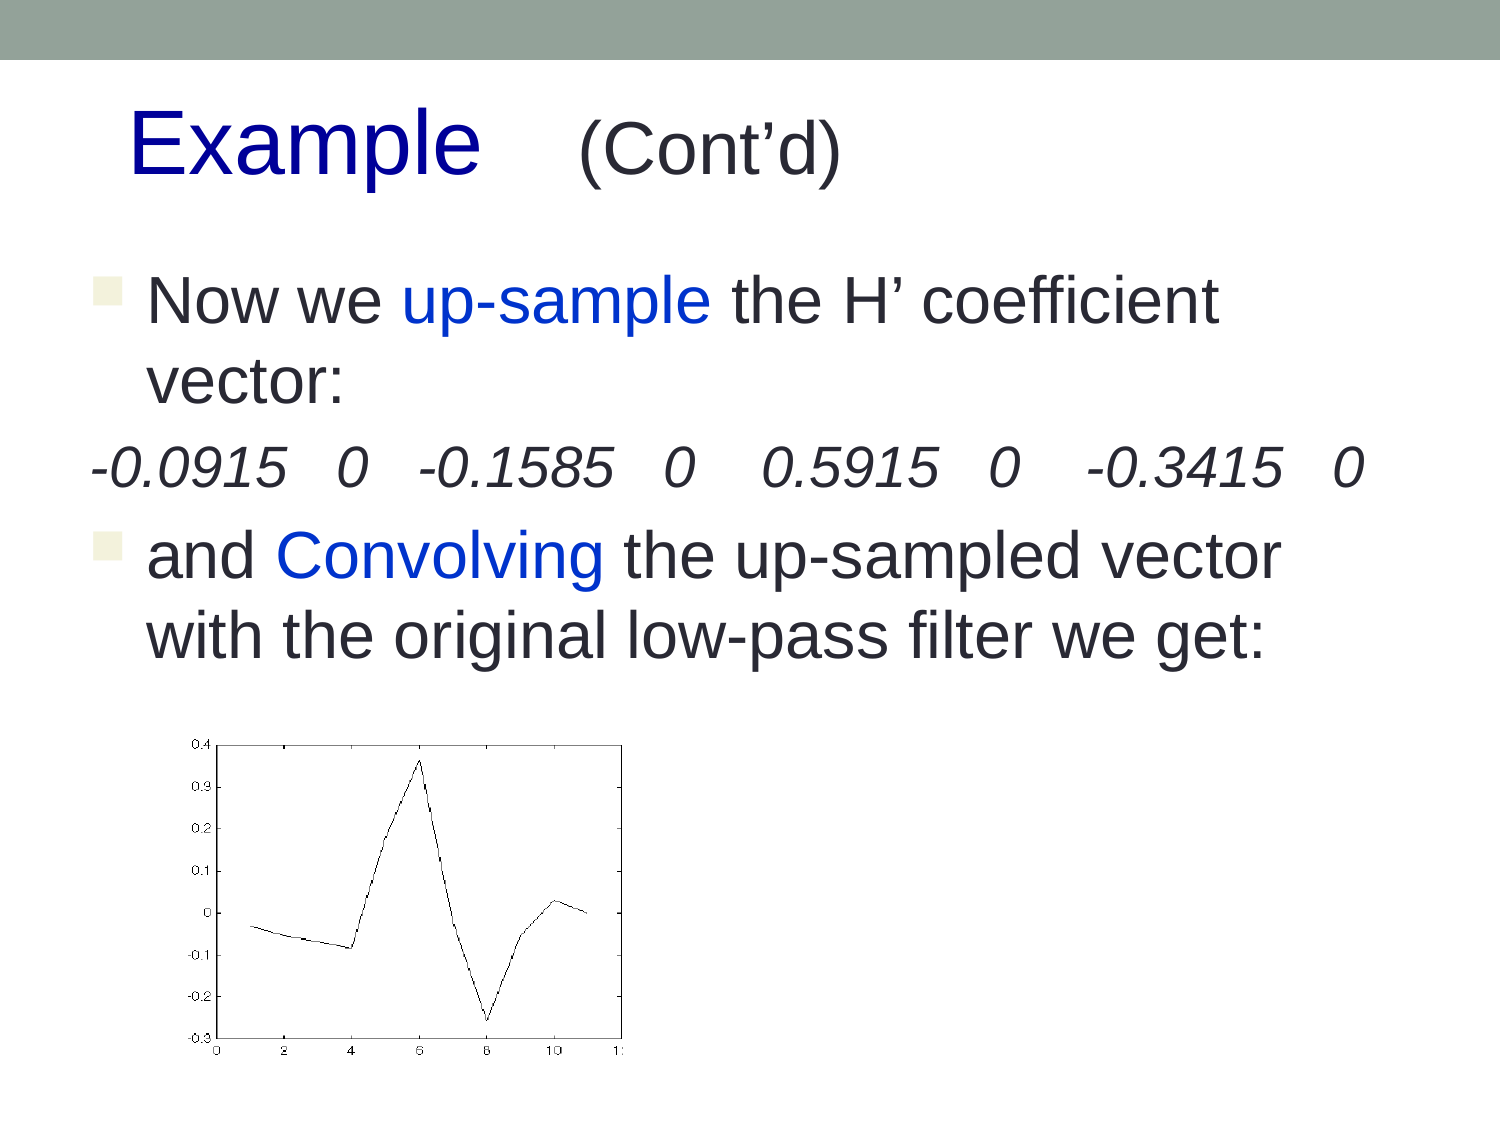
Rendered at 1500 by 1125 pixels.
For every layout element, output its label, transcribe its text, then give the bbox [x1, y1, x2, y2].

text_box Now we up-sample the H’ coefficient vector: -0.0915 0 -0.1585 0 0.5915 0 -0.3415 0 and Convolving the up-sampled vector with the original low-pass filter we get: [75, 249, 1400, 638]
picture [174, 724, 641, 1076]
text_box Example (Cont’d) [112, 62, 1388, 213]
